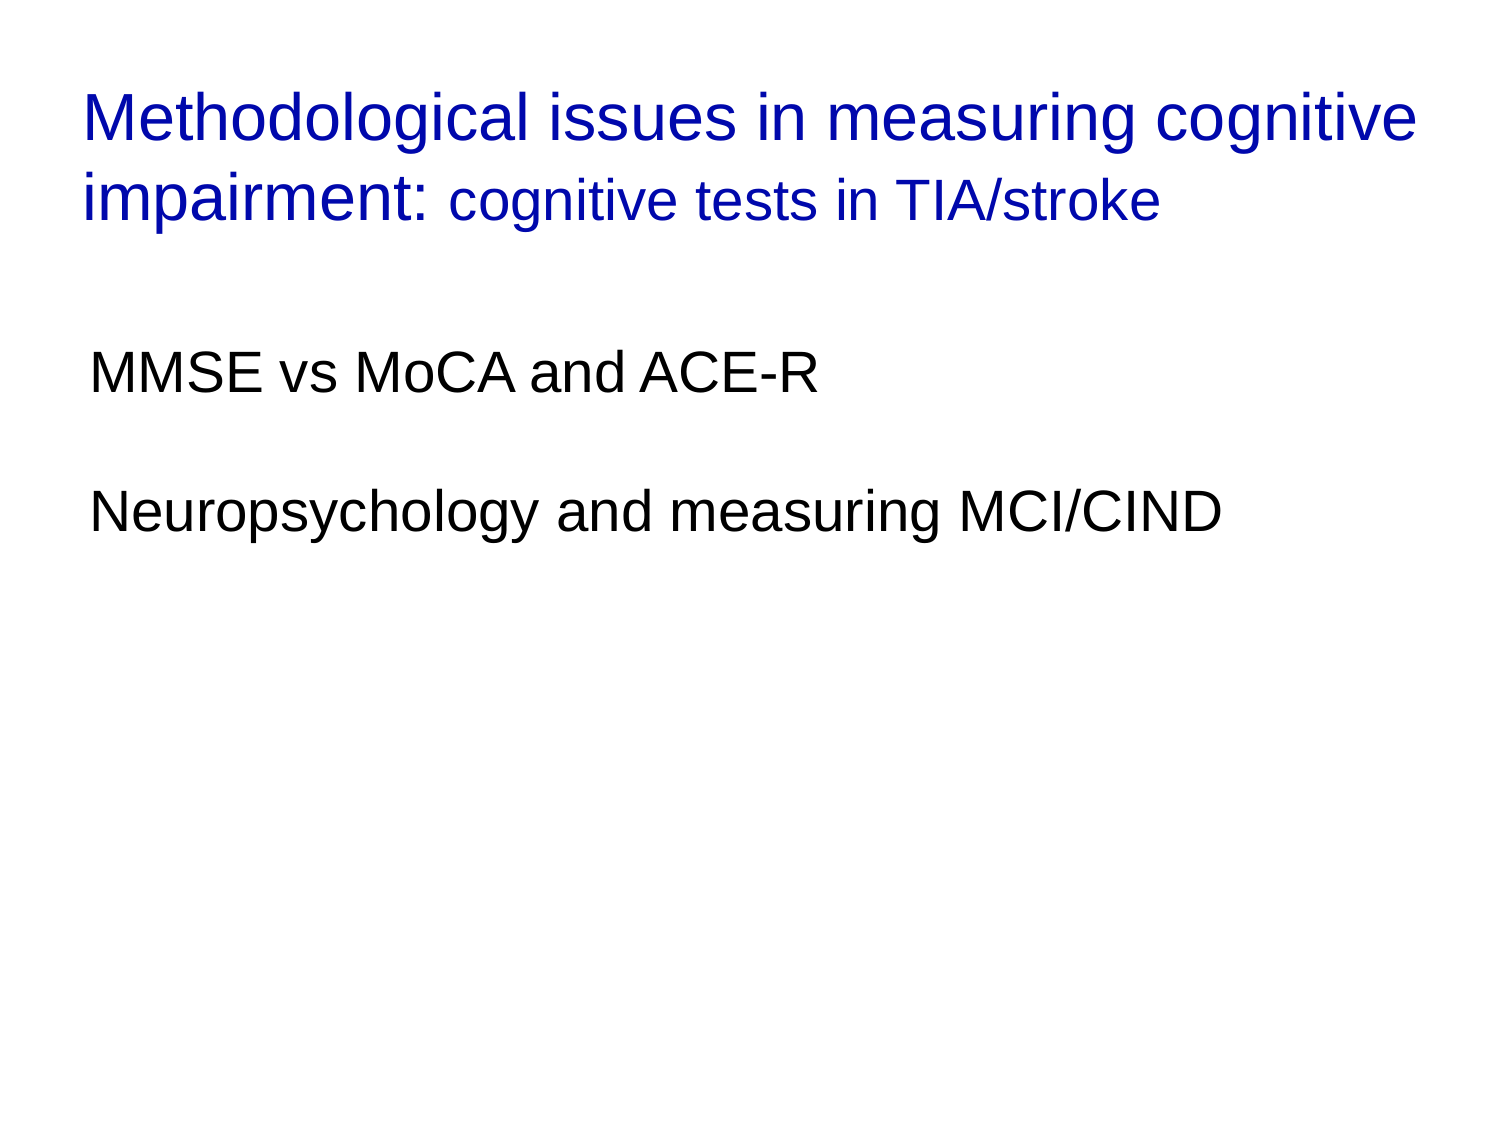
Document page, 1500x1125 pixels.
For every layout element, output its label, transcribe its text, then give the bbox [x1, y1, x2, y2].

text_box Methodological issues in measuring cognitive impairment: cognitive tests in TIA/stroke [67, 66, 1439, 241]
text_box MMSE vs MoCA and ACE-R Neuropsychology and measuring MCI/CIND [74, 326, 1257, 551]
